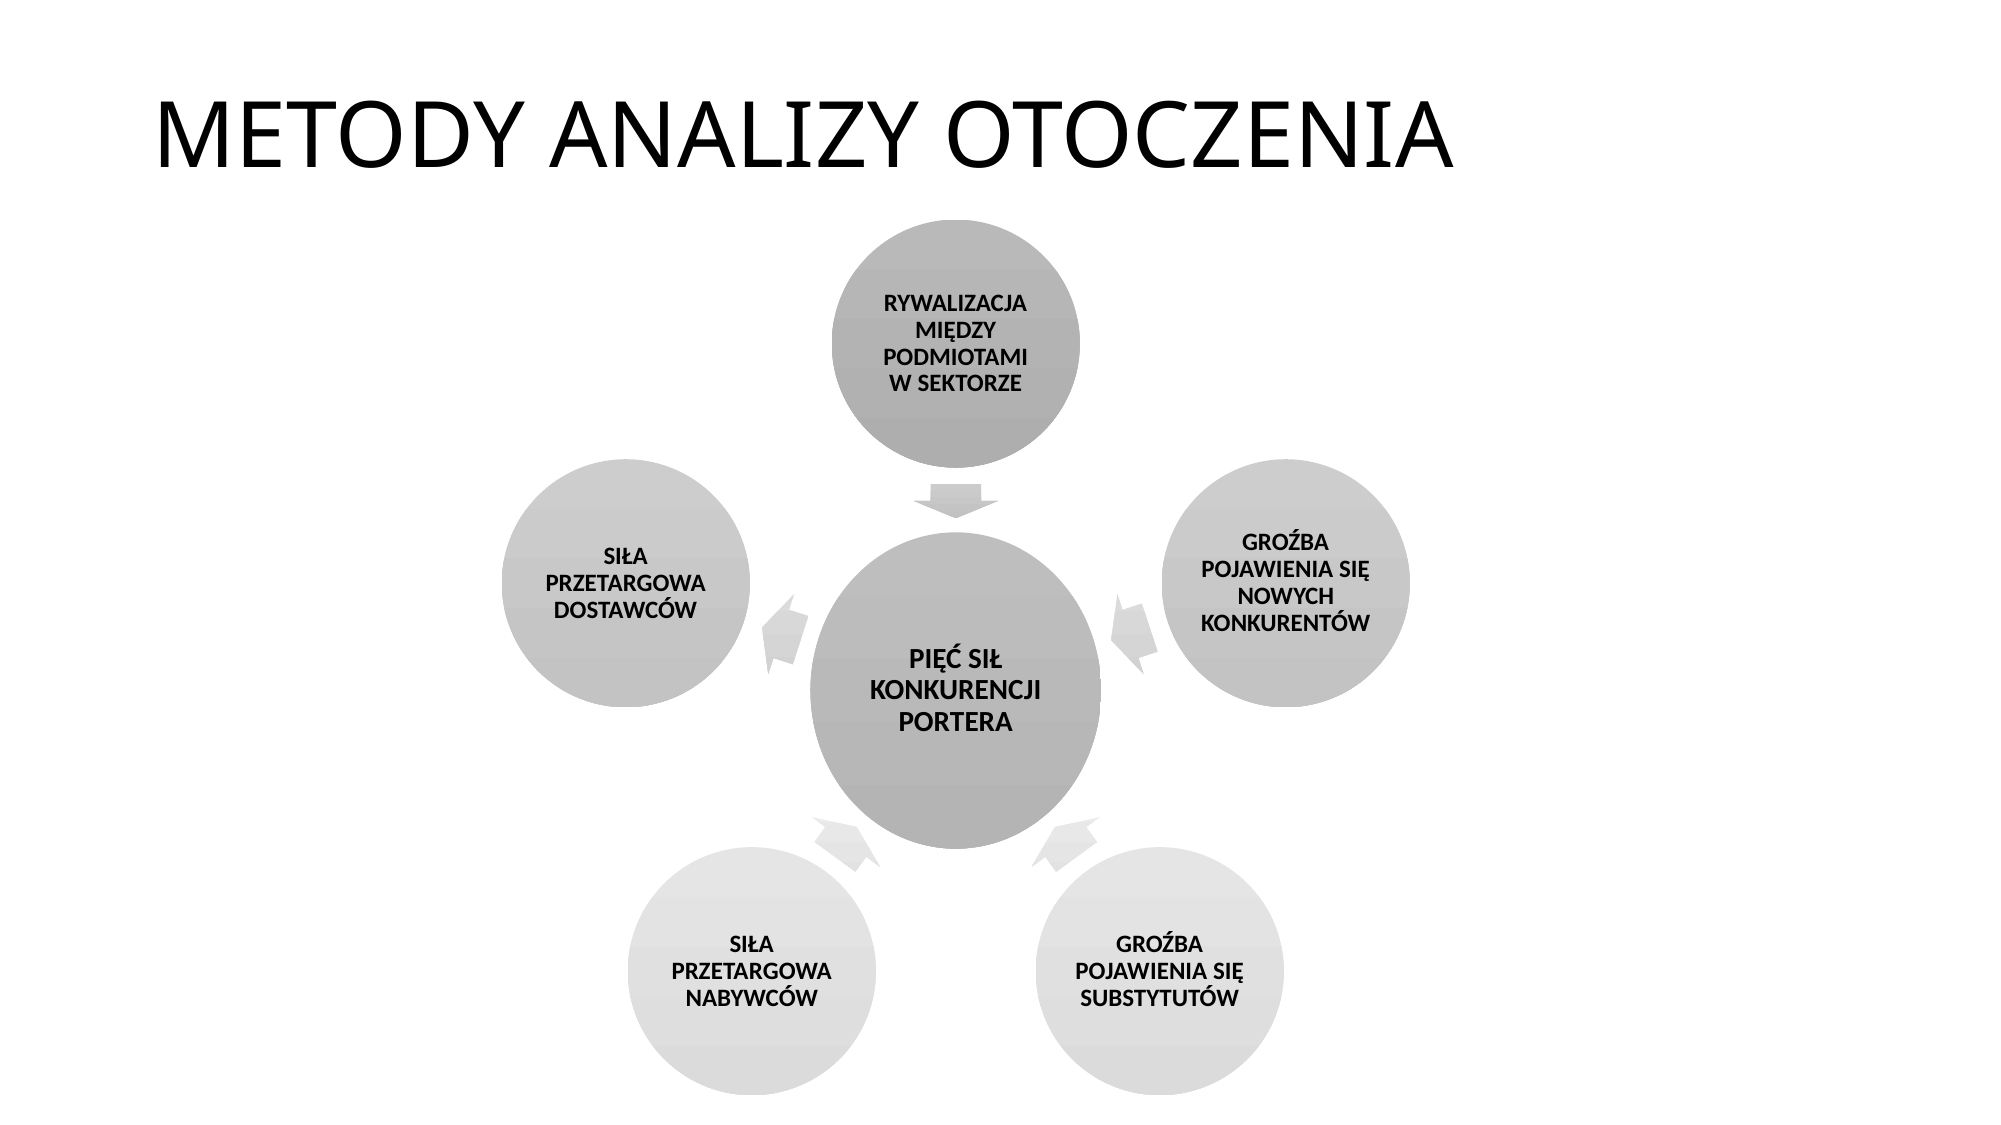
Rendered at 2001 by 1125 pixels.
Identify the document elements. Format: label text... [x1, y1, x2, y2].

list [0, 218, 2000, 1096]
title METODY ANALIZY OTOCZENIA [137, 29, 1863, 218]
